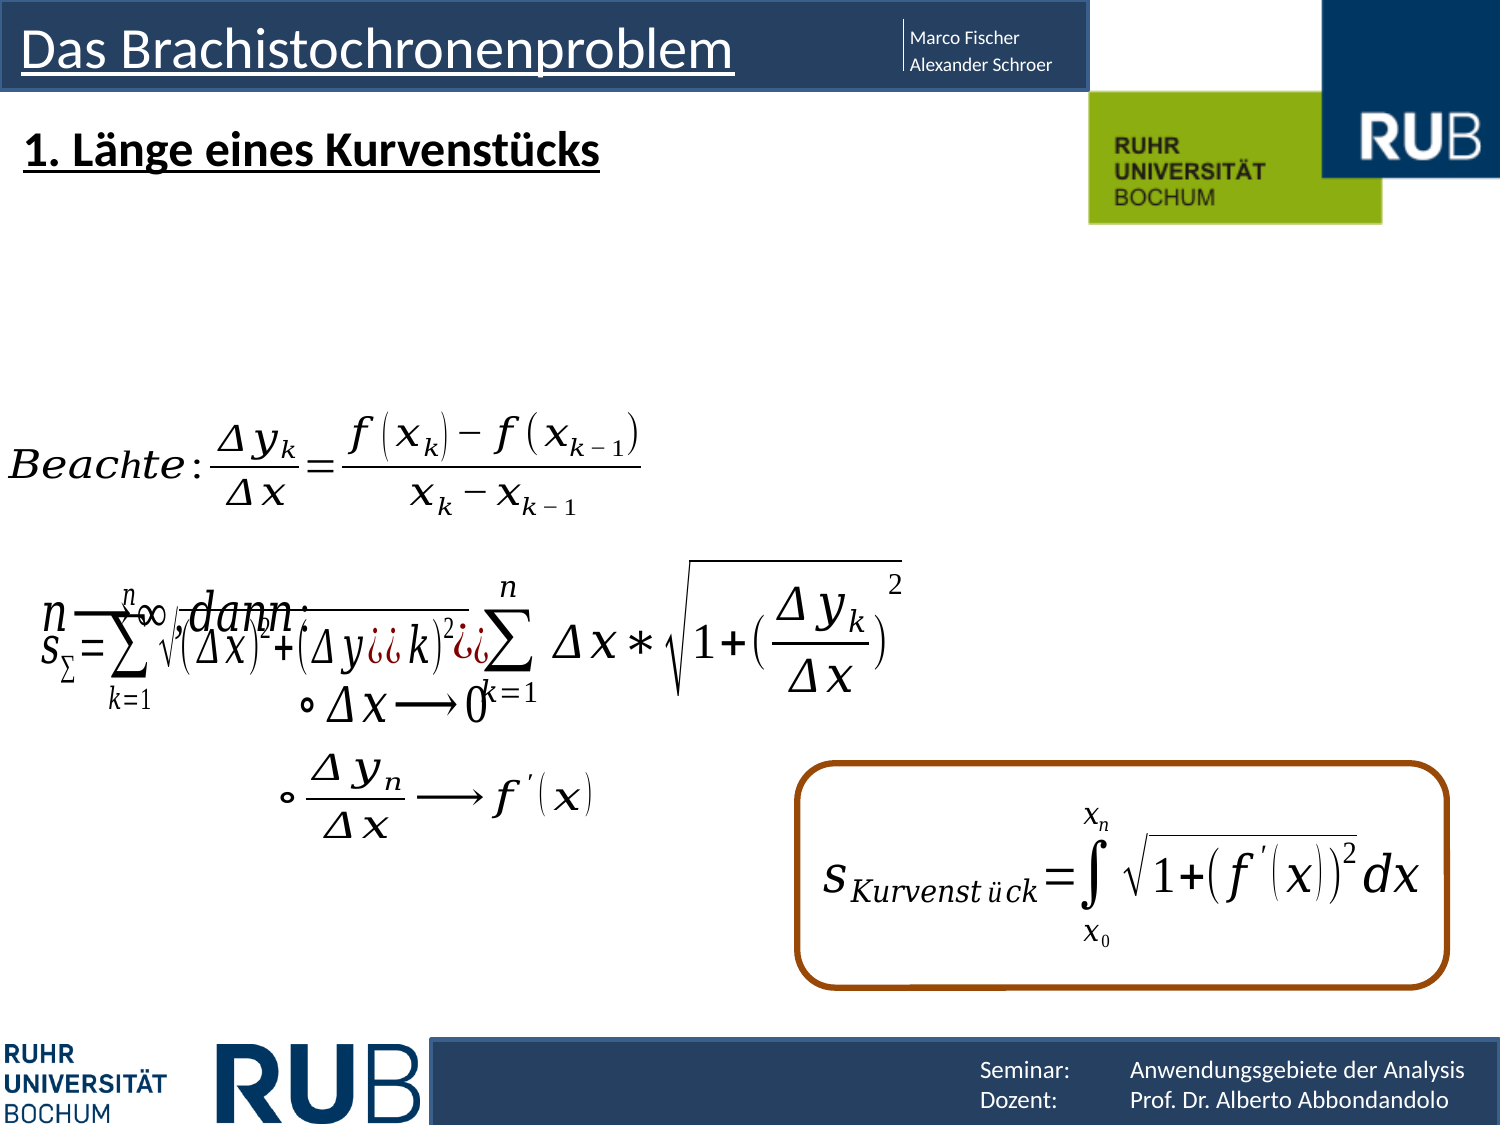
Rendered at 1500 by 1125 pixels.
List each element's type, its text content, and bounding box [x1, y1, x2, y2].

text_box [756, 0, 1085, 92]
title Das Brachistochronenproblem [0, 0, 756, 93]
subtitle Marco Fischer Alexander Schroer [895, 17, 1082, 84]
picture [5, 1044, 420, 1125]
text_box Seminar: Anwendungsgebiete der Analysis Dozent: Prof. Dr. Alberto Abbondandolo [965, 1046, 1486, 1121]
text_box [429, 1037, 1500, 1125]
text_box 1. Länge eines Kurvenstücks [7, 108, 1082, 184]
picture [1087, 0, 1500, 225]
text_box [795, 761, 1450, 990]
